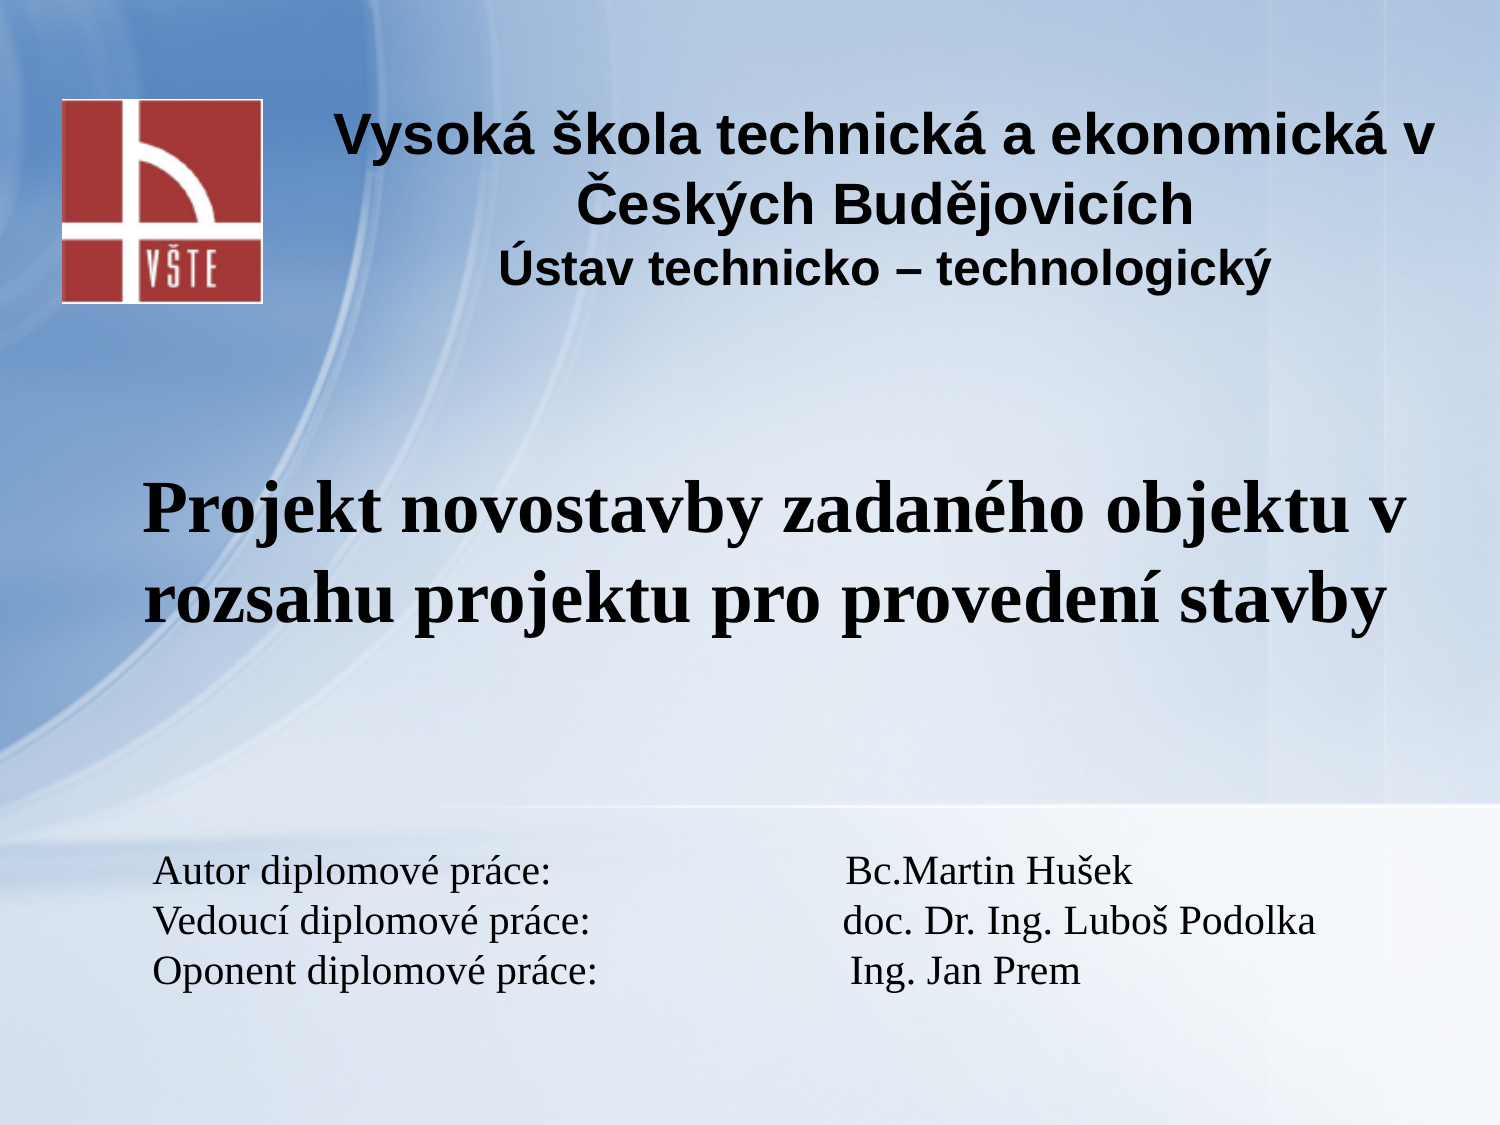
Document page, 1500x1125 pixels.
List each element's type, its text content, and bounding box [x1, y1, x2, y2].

picture [0, 0, 1500, 1125]
text_box Projekt novostavby zadaného objektu v rozsahu projektu pro provedení stavby [87, 449, 1463, 645]
title Vysoká škola technická a ekonomická v Českých Budějovicích Ústav technicko – technologický [264, 0, 1500, 304]
subtitle Autor diplomové práce: Bc.Martin Hušek Vedoucí diplomové práce: doc. Dr. Ing. Luboš Podolka Oponent diplomové práce: Ing. Jan Prem [137, 835, 1425, 1063]
